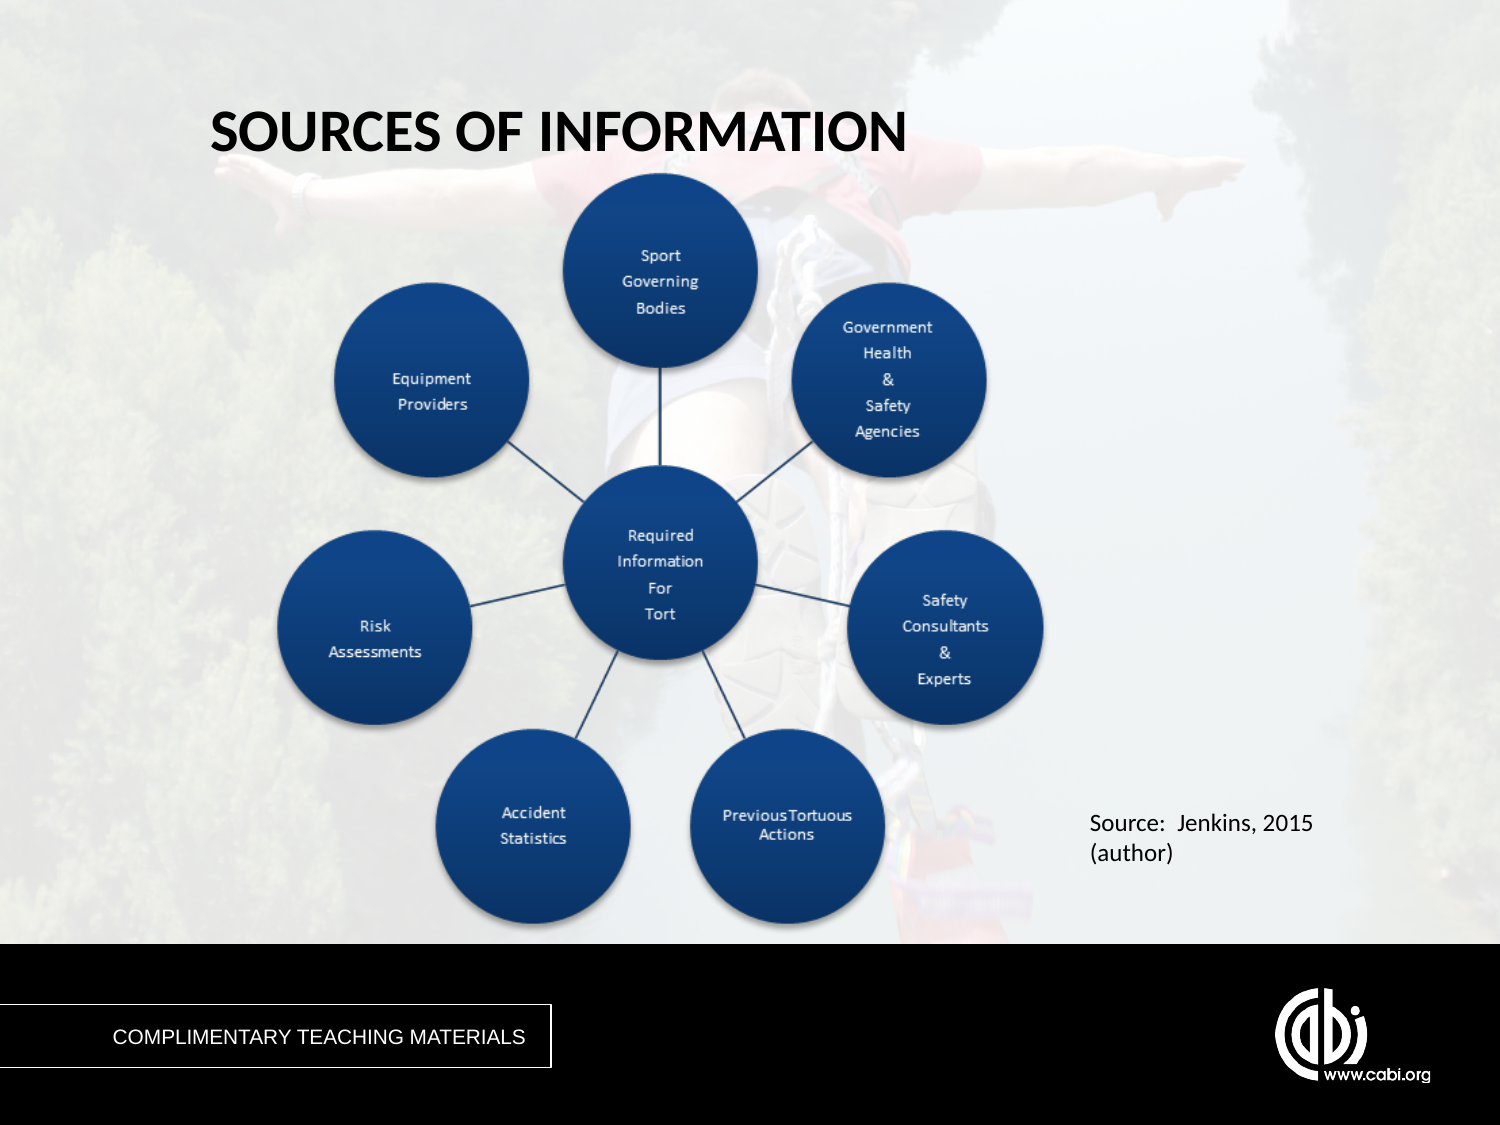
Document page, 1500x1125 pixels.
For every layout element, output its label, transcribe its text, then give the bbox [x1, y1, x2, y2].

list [268, 157, 1053, 940]
text_box Source: Jenkins, 2015 (author) [1075, 798, 1356, 874]
title SOURCES OF INFORMATION [195, 45, 1376, 209]
